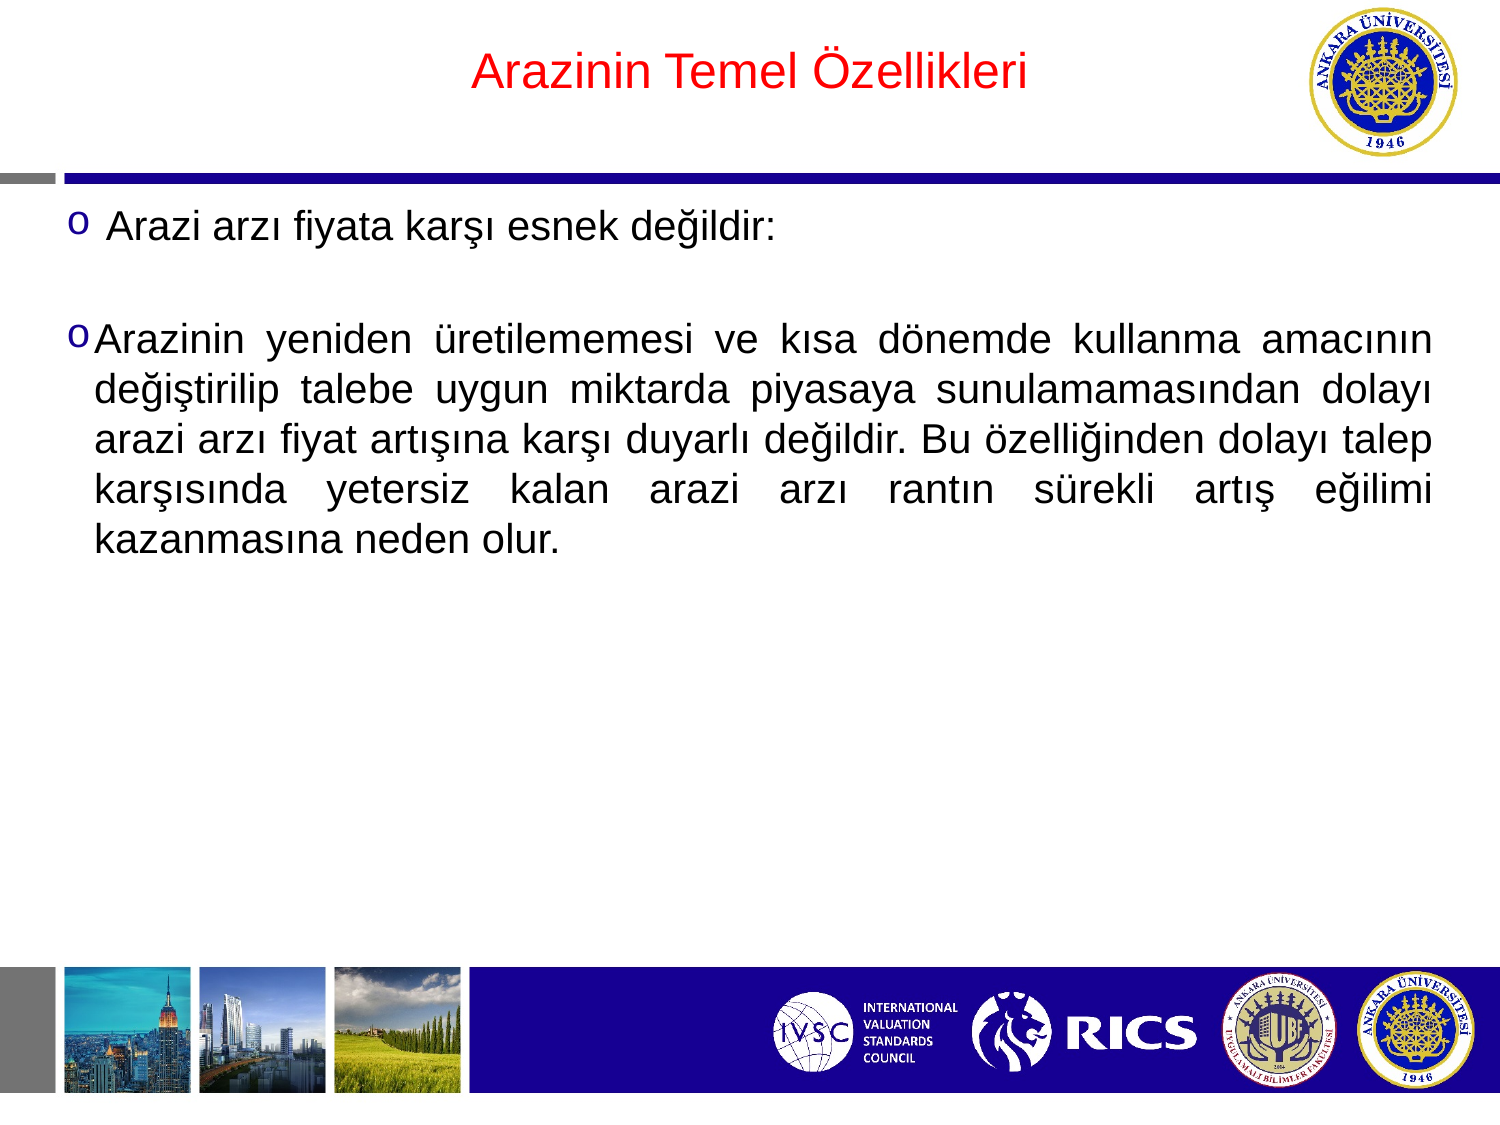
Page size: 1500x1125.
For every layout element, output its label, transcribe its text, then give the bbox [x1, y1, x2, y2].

picture [0, 0, 1500, 1125]
text_box Arazinin Temel Özellikleri [51, 30, 1449, 136]
list Arazi arzı fiyata karşı esnek değildir: Arazinin yeniden üretilememesi ve kısa dönemde kullanma amacının değiştirilip talebe uygun miktarda piyasaya sunulamamasından dolayı arazi arzı fiyat artışına karşı duyarlı değildir. Bu özelliğinden dolayı talep karşısında yetersiz kalan arazi arzı rantın sürekli artış eğilimi kazanmasına neden olur. [51, 191, 1449, 925]
